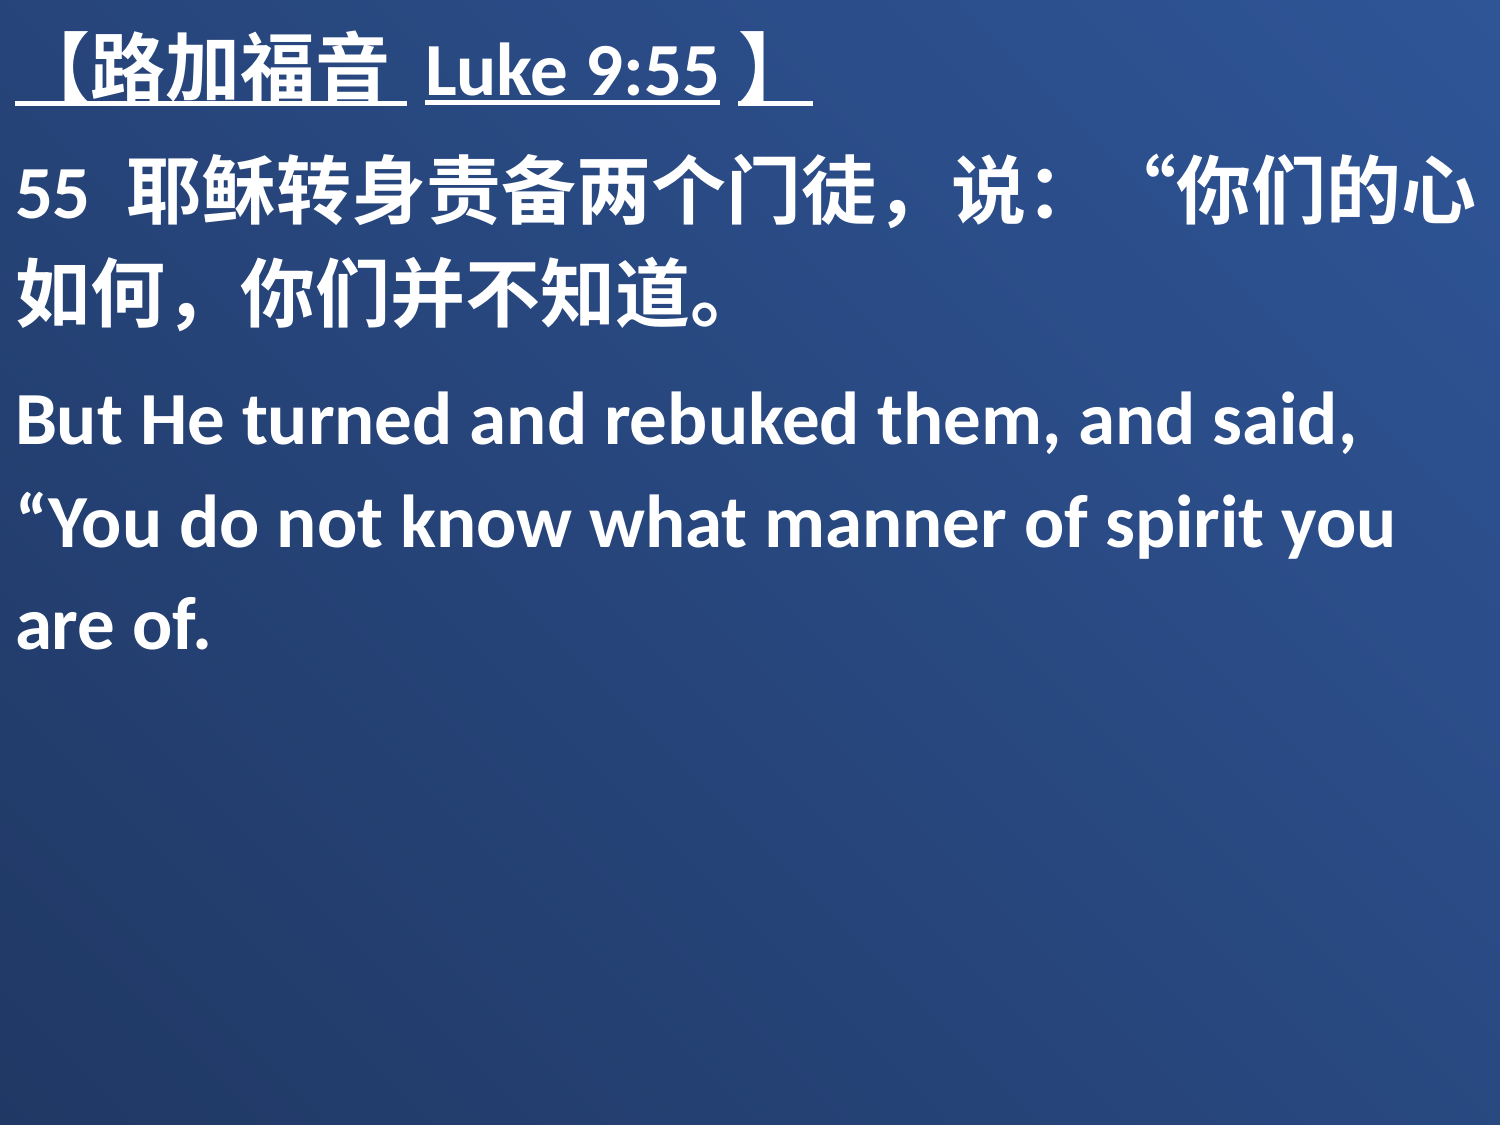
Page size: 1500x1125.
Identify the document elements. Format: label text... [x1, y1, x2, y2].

subtitle 【路加福音 Luke 9:55】 55 耶稣转身责备两个门徒，说：“你们的心如何，你们并不知道。 But He turned and rebuked them, and said, “You do not know what manner of spirit you are of. [0, 0, 1500, 1125]
